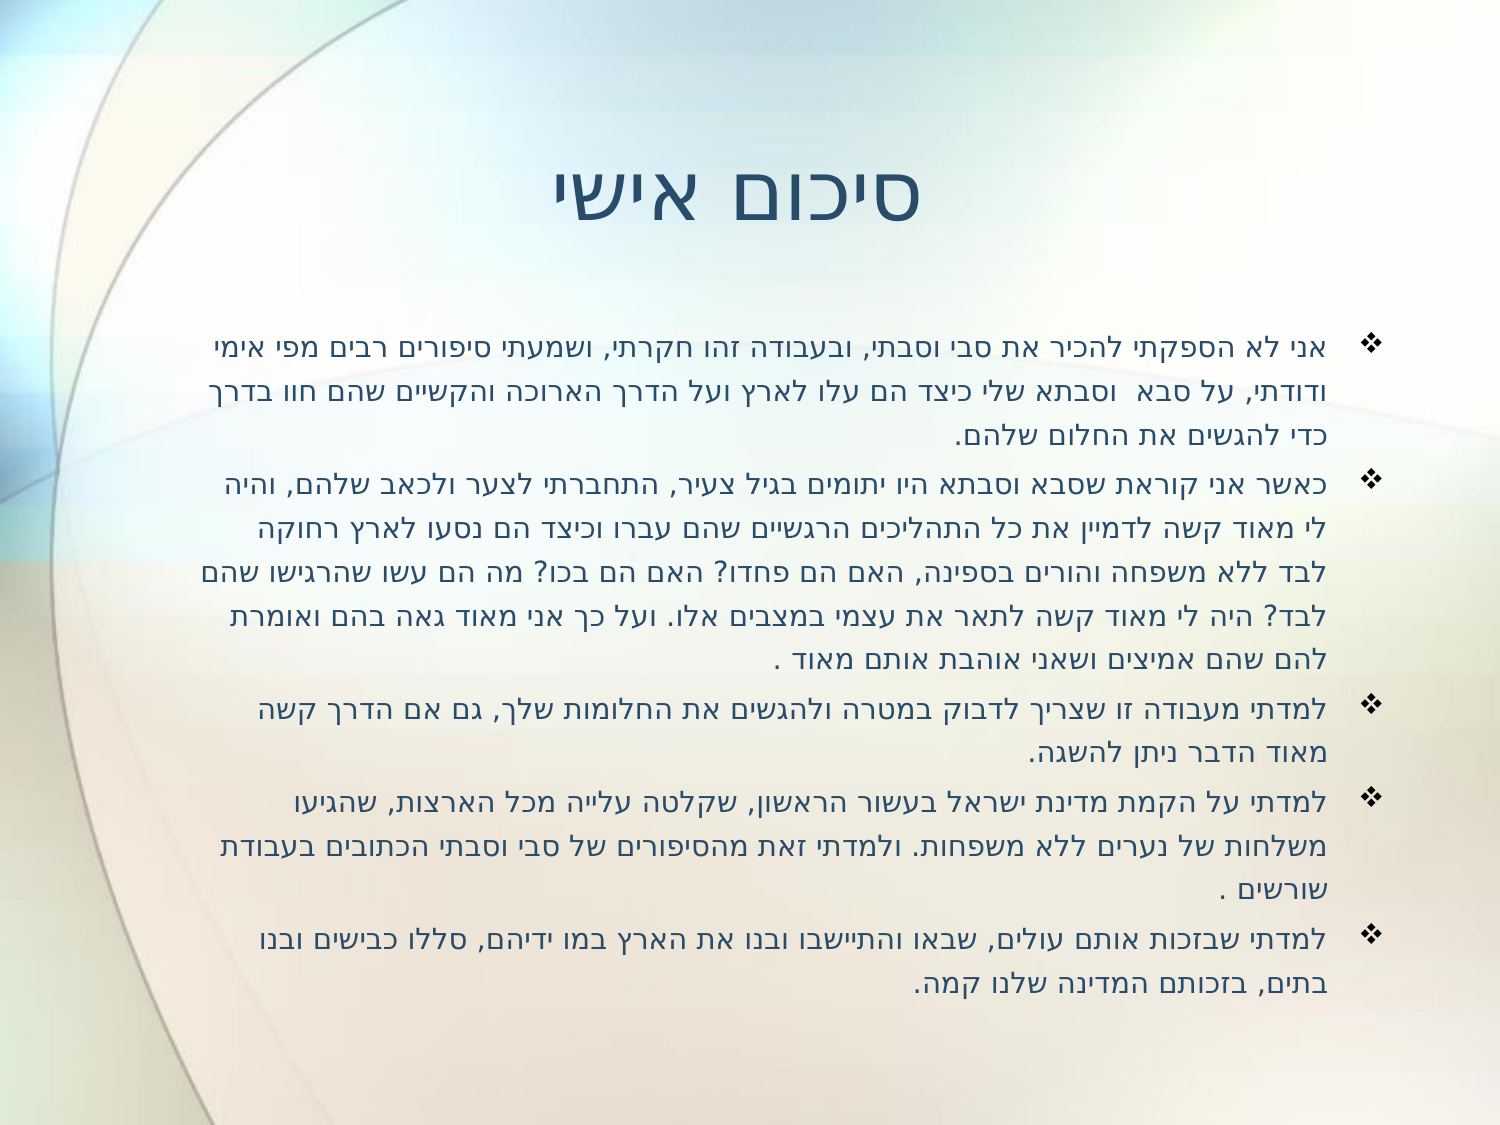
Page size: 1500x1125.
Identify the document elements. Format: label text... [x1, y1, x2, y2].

picture [0, 0, 1500, 1125]
title סיכום אישי [75, 112, 1400, 263]
list אני לא הספקתי להכיר את סבי וסבתי, ובעבודה זהו חקרתי, ושמעתי סיפורים רבים מפי אימי ודודתי, על סבא וסבתא שלי כיצד הם עלו לארץ ועל הדרך הארוכה והקשיים שהם חוו בדרך כדי להגשים את החלום שלהם. כאשר אני קוראת שסבא וסבתא היו יתומים בגיל צעיר, התחברתי לצער ולכאב שלהם, והיה לי מאוד קשה לדמיין את כל התהליכים הרגשיים שהם עברו וכיצד הם נסעו לארץ רחוקה לבד ללא משפחה והורים בספינה, האם הם פחדו? האם הם בכו? מה הם עשו שהרגישו שהם לבד? היה לי מאוד קשה לתאר את עצמי במצבים אלו. ועל כך אני מאוד גאה בהם ואומרת להם שהם אמיצים ושאני אוהבת אותם מאוד . למדתי מעבודה זו שצריך לדבוק במטרה ולהגשים את החלומות שלך, גם אם הדרך קשה מאוד הדבר ניתן להשגה. למדתי על הקמת מדינת ישראל בעשור הראשון, שקלטה עלייה מכל הארצות, שהגיעו משלחות של נערים ללא משפחות. ולמדתי זאת מהסיפורים של סבי וסבתי הכתובים בעבודת שורשים . למדתי שבזכות אותם עולים, שבאו והתיישבו ובנו את הארץ במו ידיהם, סללו כבישים ובנו בתים, בזכותם המדינה שלנו קמה. [183, 312, 1400, 1050]
